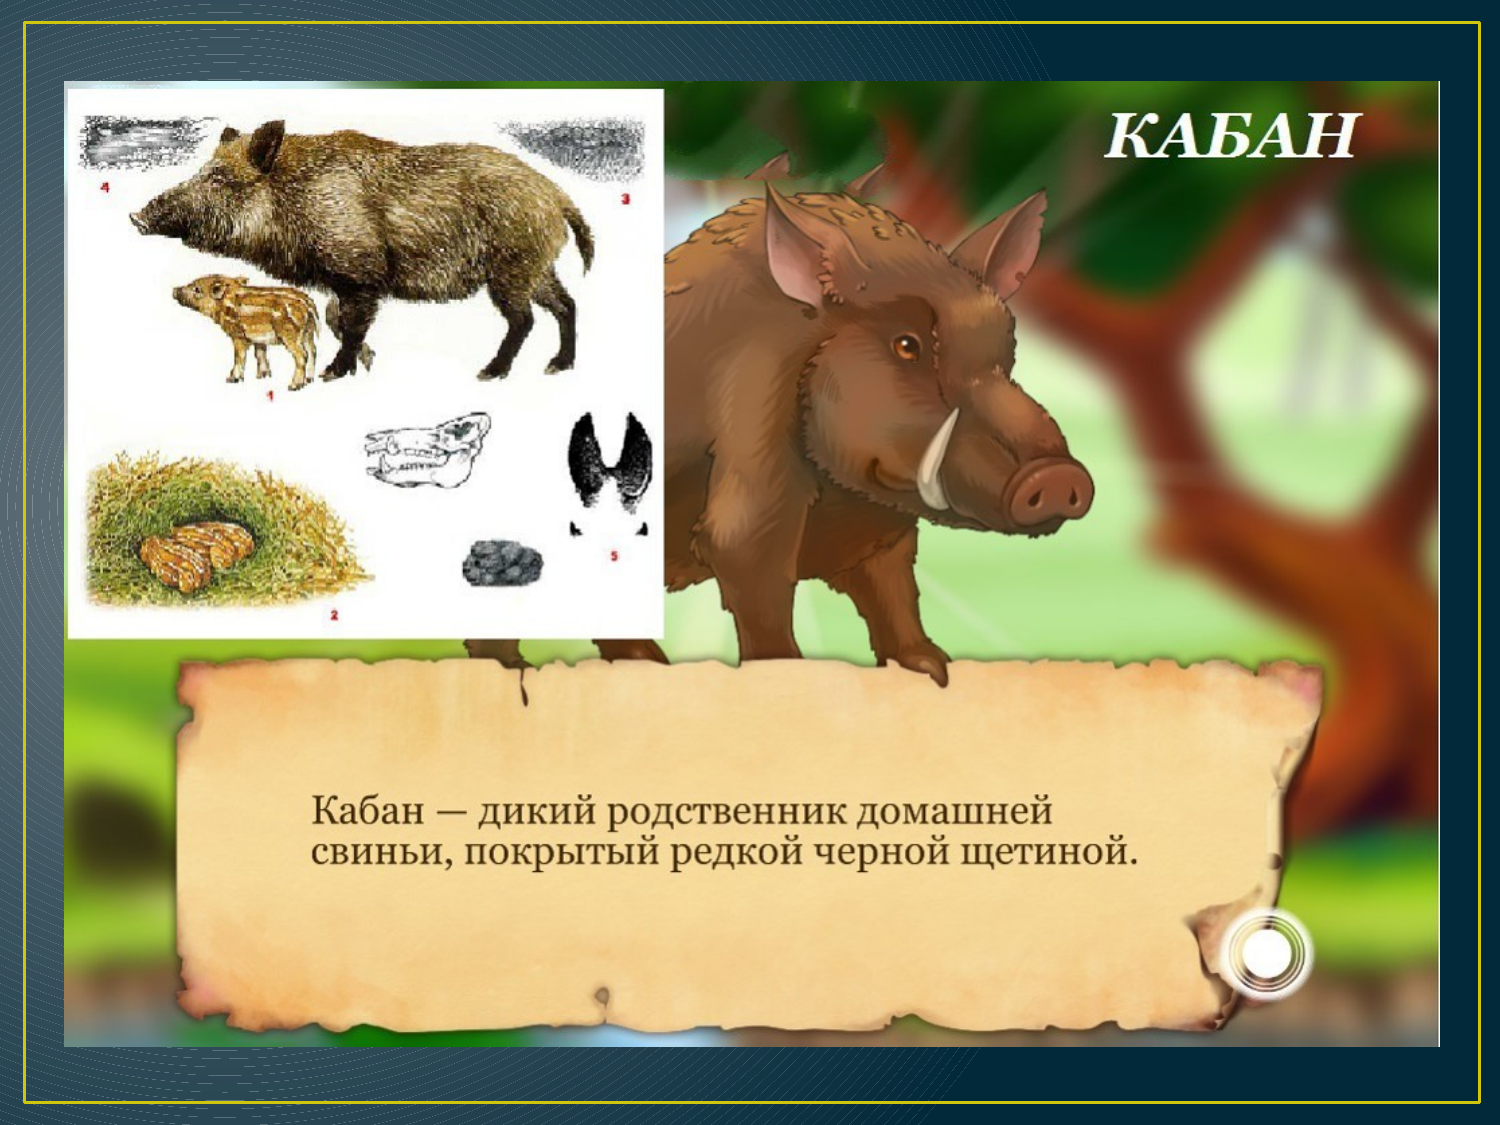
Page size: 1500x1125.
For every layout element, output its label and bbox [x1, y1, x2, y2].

picture [928, 1053, 943, 1063]
picture [64, 74, 1439, 1048]
